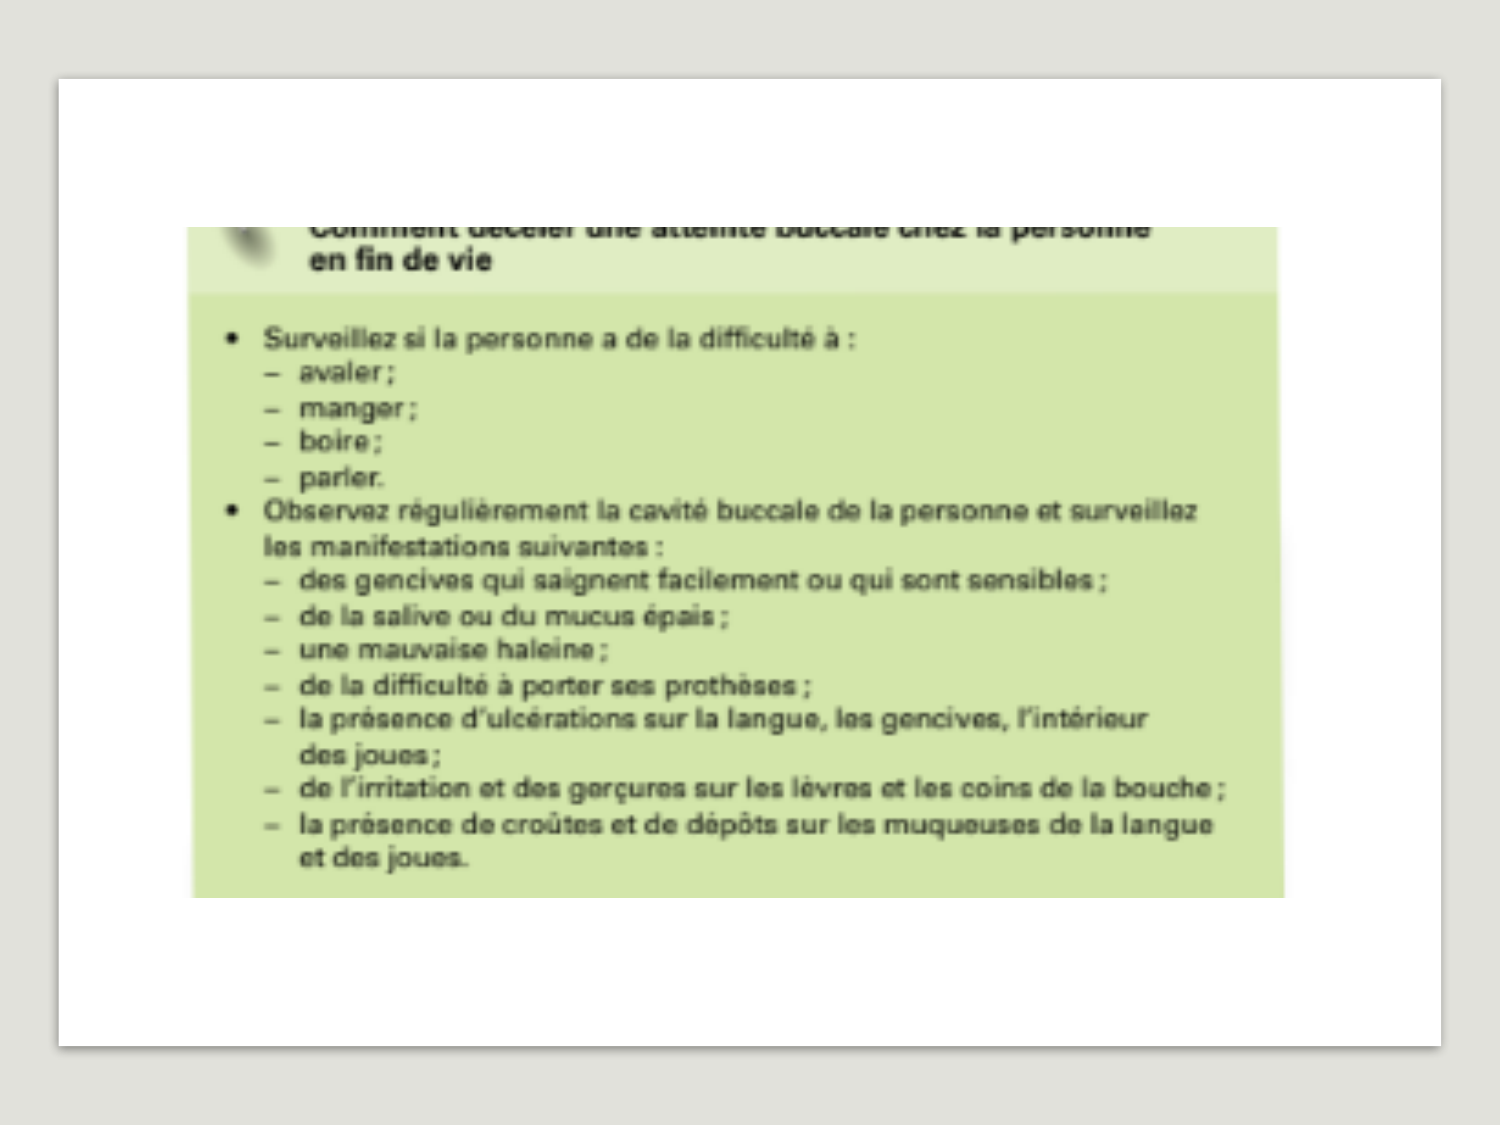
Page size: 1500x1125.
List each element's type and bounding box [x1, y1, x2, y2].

text_box [57, 77, 1442, 1048]
text_box [0, 0, 1500, 1125]
picture [78, 226, 1422, 899]
